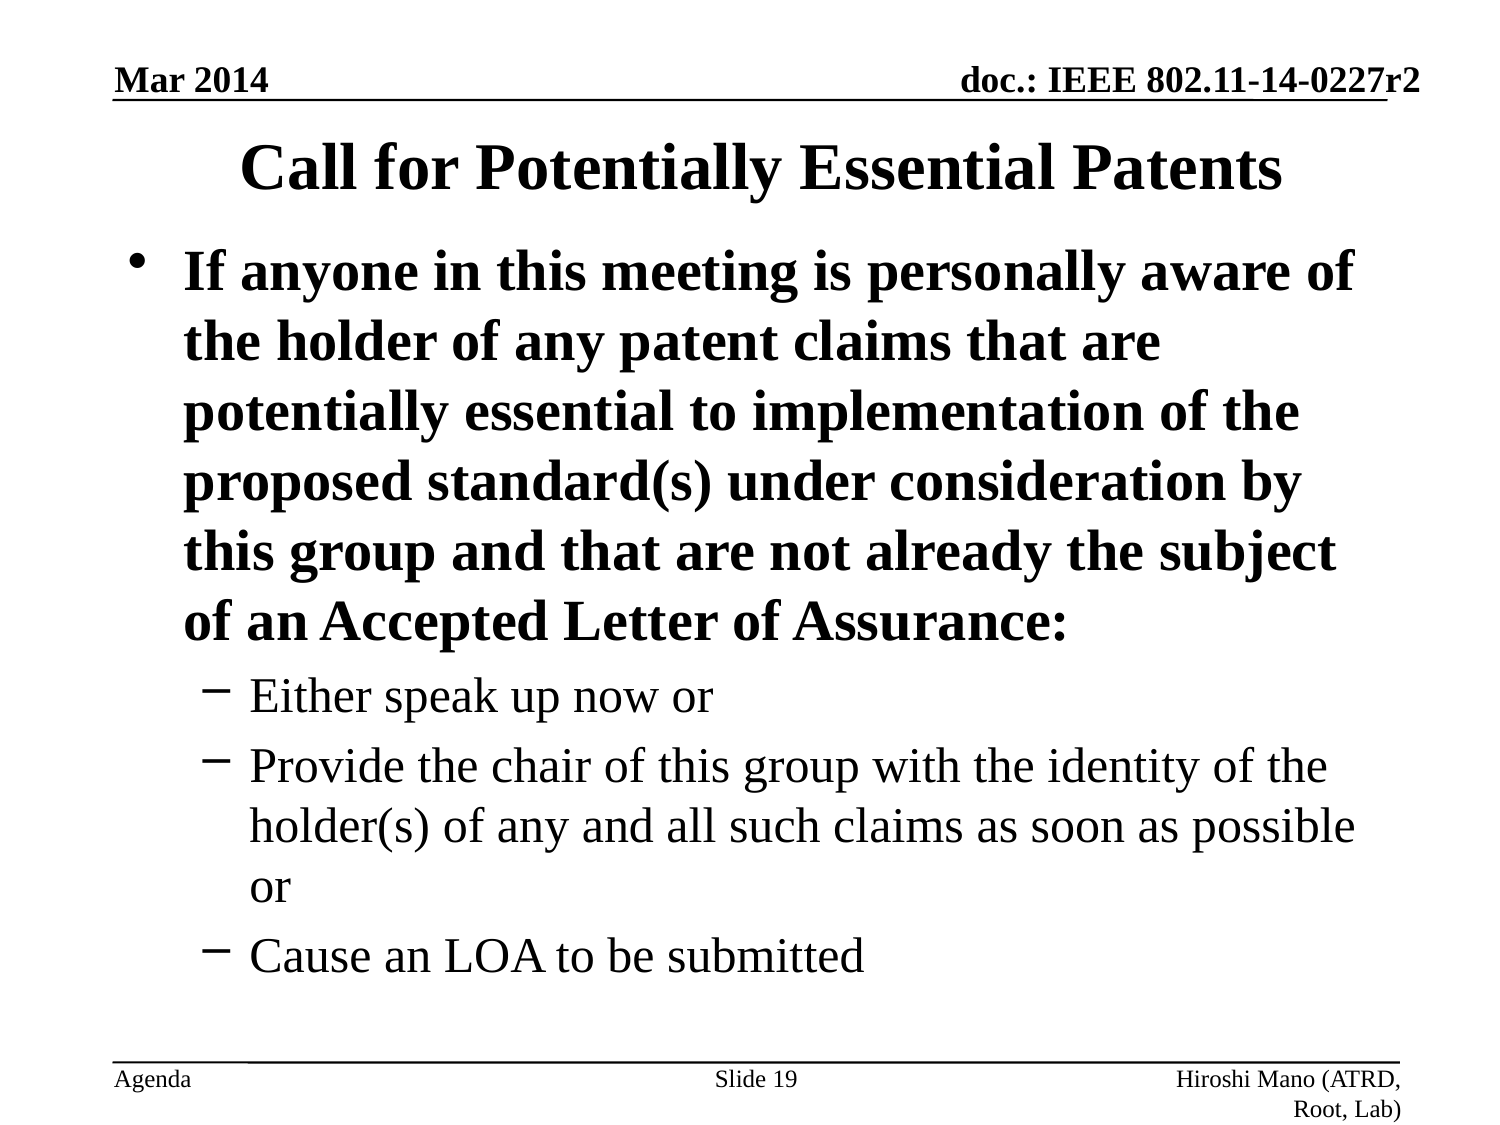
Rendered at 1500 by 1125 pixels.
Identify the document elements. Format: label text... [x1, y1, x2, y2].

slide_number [114, 54, 274, 101]
list If anyone in this meeting is personally aware of the holder of any patent claims that are potentially essential to implementation of the proposed standard(s) under consideration by this group and that are not already the subject of an Accepted Letter of Assurance: Either speak up now or Provide the chair of this group with the identity of the holder(s) of any and all such claims as soon as possible or Cause an LOA to be submitted [112, 224, 1388, 1001]
title Call for Potentially Essential Patents [49, 112, 1476, 213]
footer Hiroshi Mano (ATRD, Root, Lab) [1171, 1061, 1402, 1093]
slide_number Slide 19 [712, 1061, 800, 1093]
